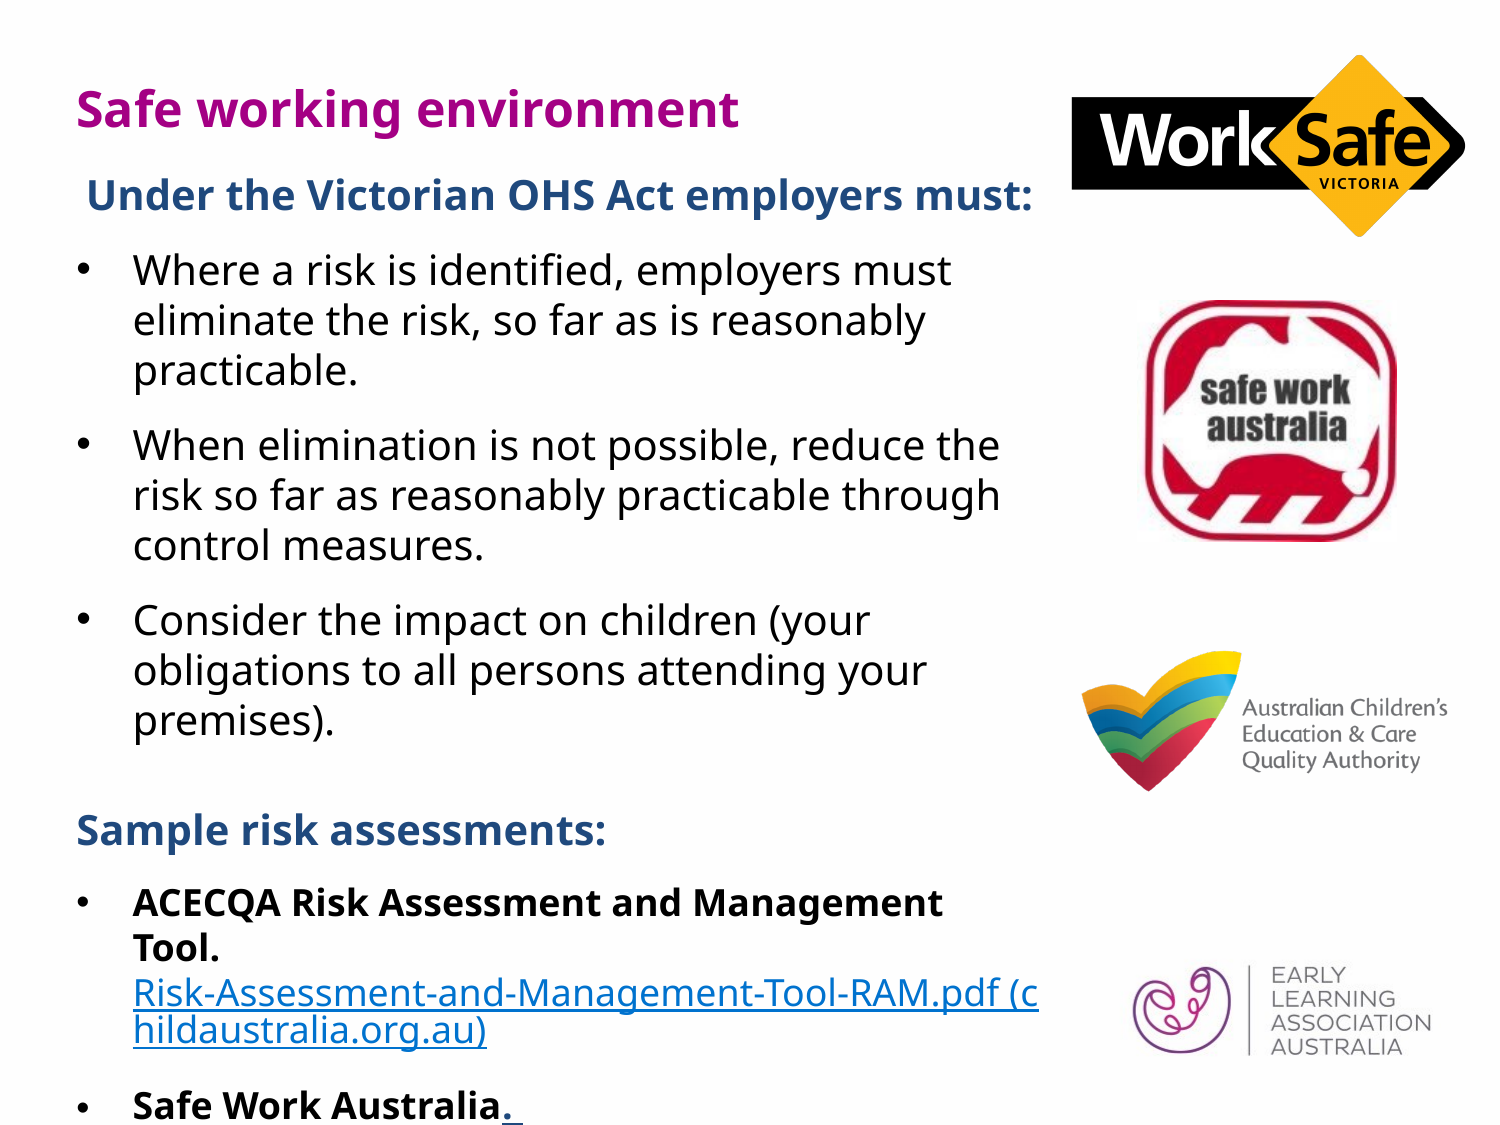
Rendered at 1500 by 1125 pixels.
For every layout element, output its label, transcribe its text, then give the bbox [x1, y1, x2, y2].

picture [0, 0, 1500, 1125]
title Safe working environment [61, 54, 1049, 160]
list Under the Victorian OHS Act employers must: Where a risk is identified, employers must eliminate the risk, so far as is reasonably practicable. When elimination is not possible, reduce the risk so far as reasonably practicable through control measures. Consider the impact on children (your obligations to all persons attending your premises). Sample risk assessments: ACECQA Risk Assessment and Management Tool. Risk-Assessment-and-Management-Tool-RAM.pdf (childaustralia.org.au) Safe Work Australia. Template and example COVID-19 risk register | Safe Work Australia (swa.gov.au) [61, 160, 1055, 1030]
